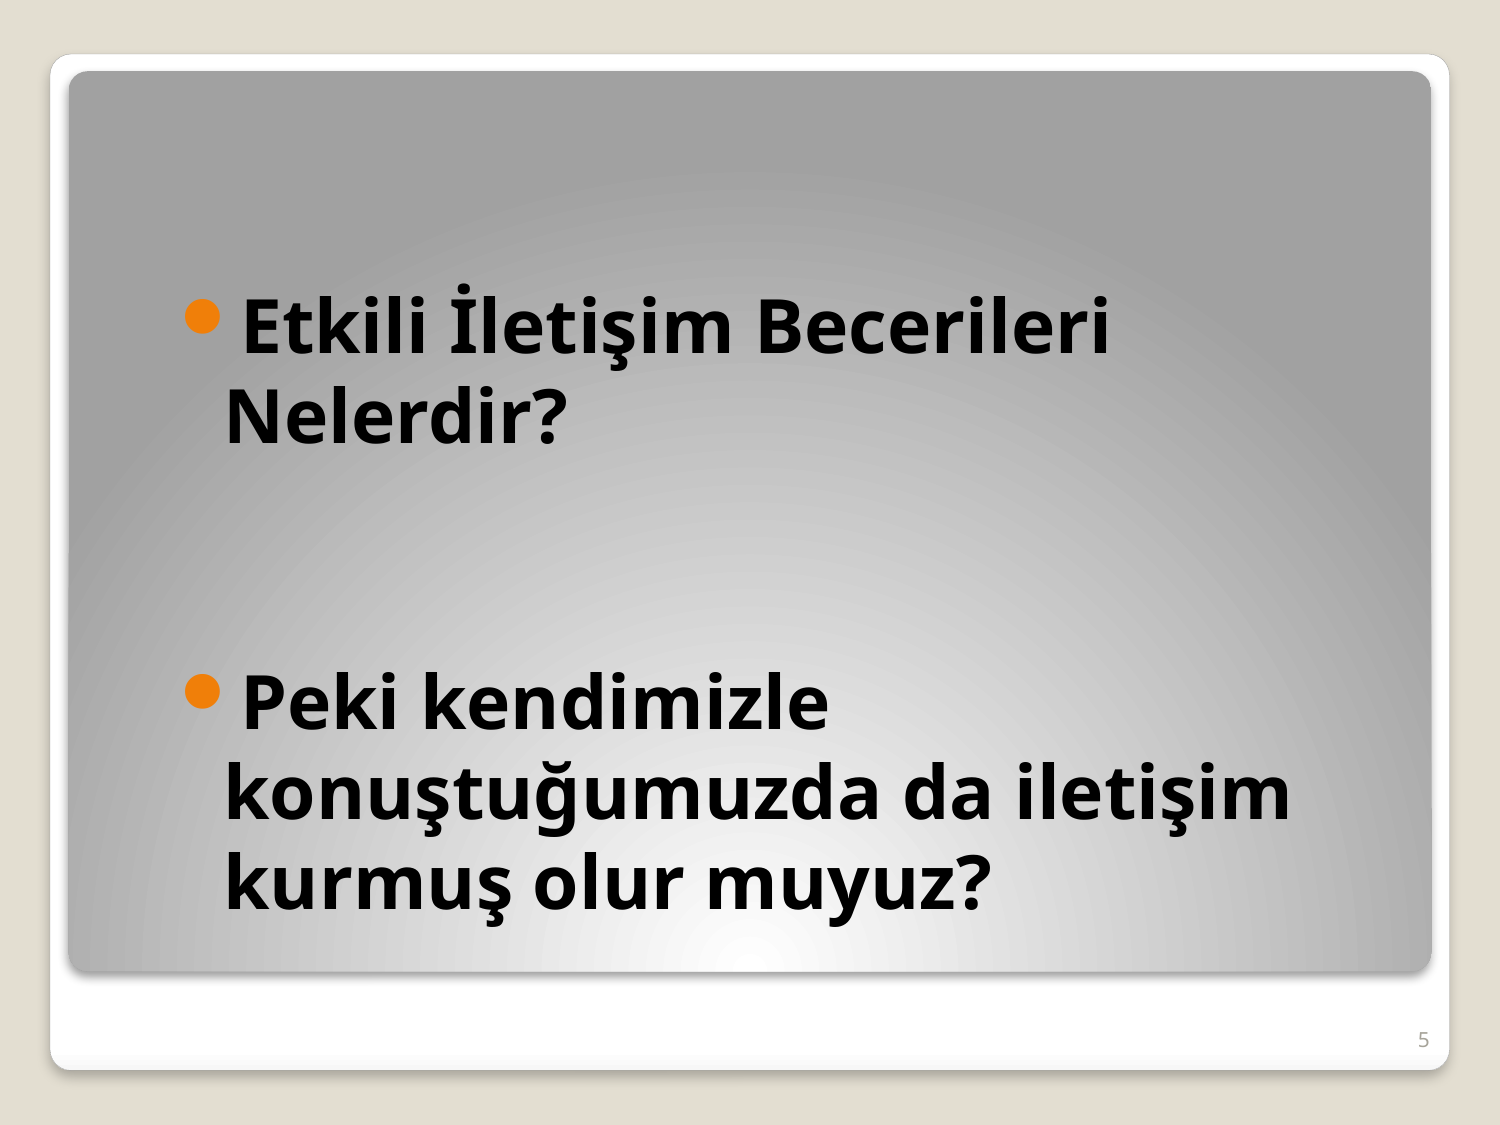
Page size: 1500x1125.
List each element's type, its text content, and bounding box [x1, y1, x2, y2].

list Etkili İletişim Becerileri Nelerdir? Peki kendimizle konuştuğumuzda da iletişim kurmuş olur muyuz? [150, 113, 1425, 1043]
slide_number 5 [1369, 1002, 1445, 1063]
